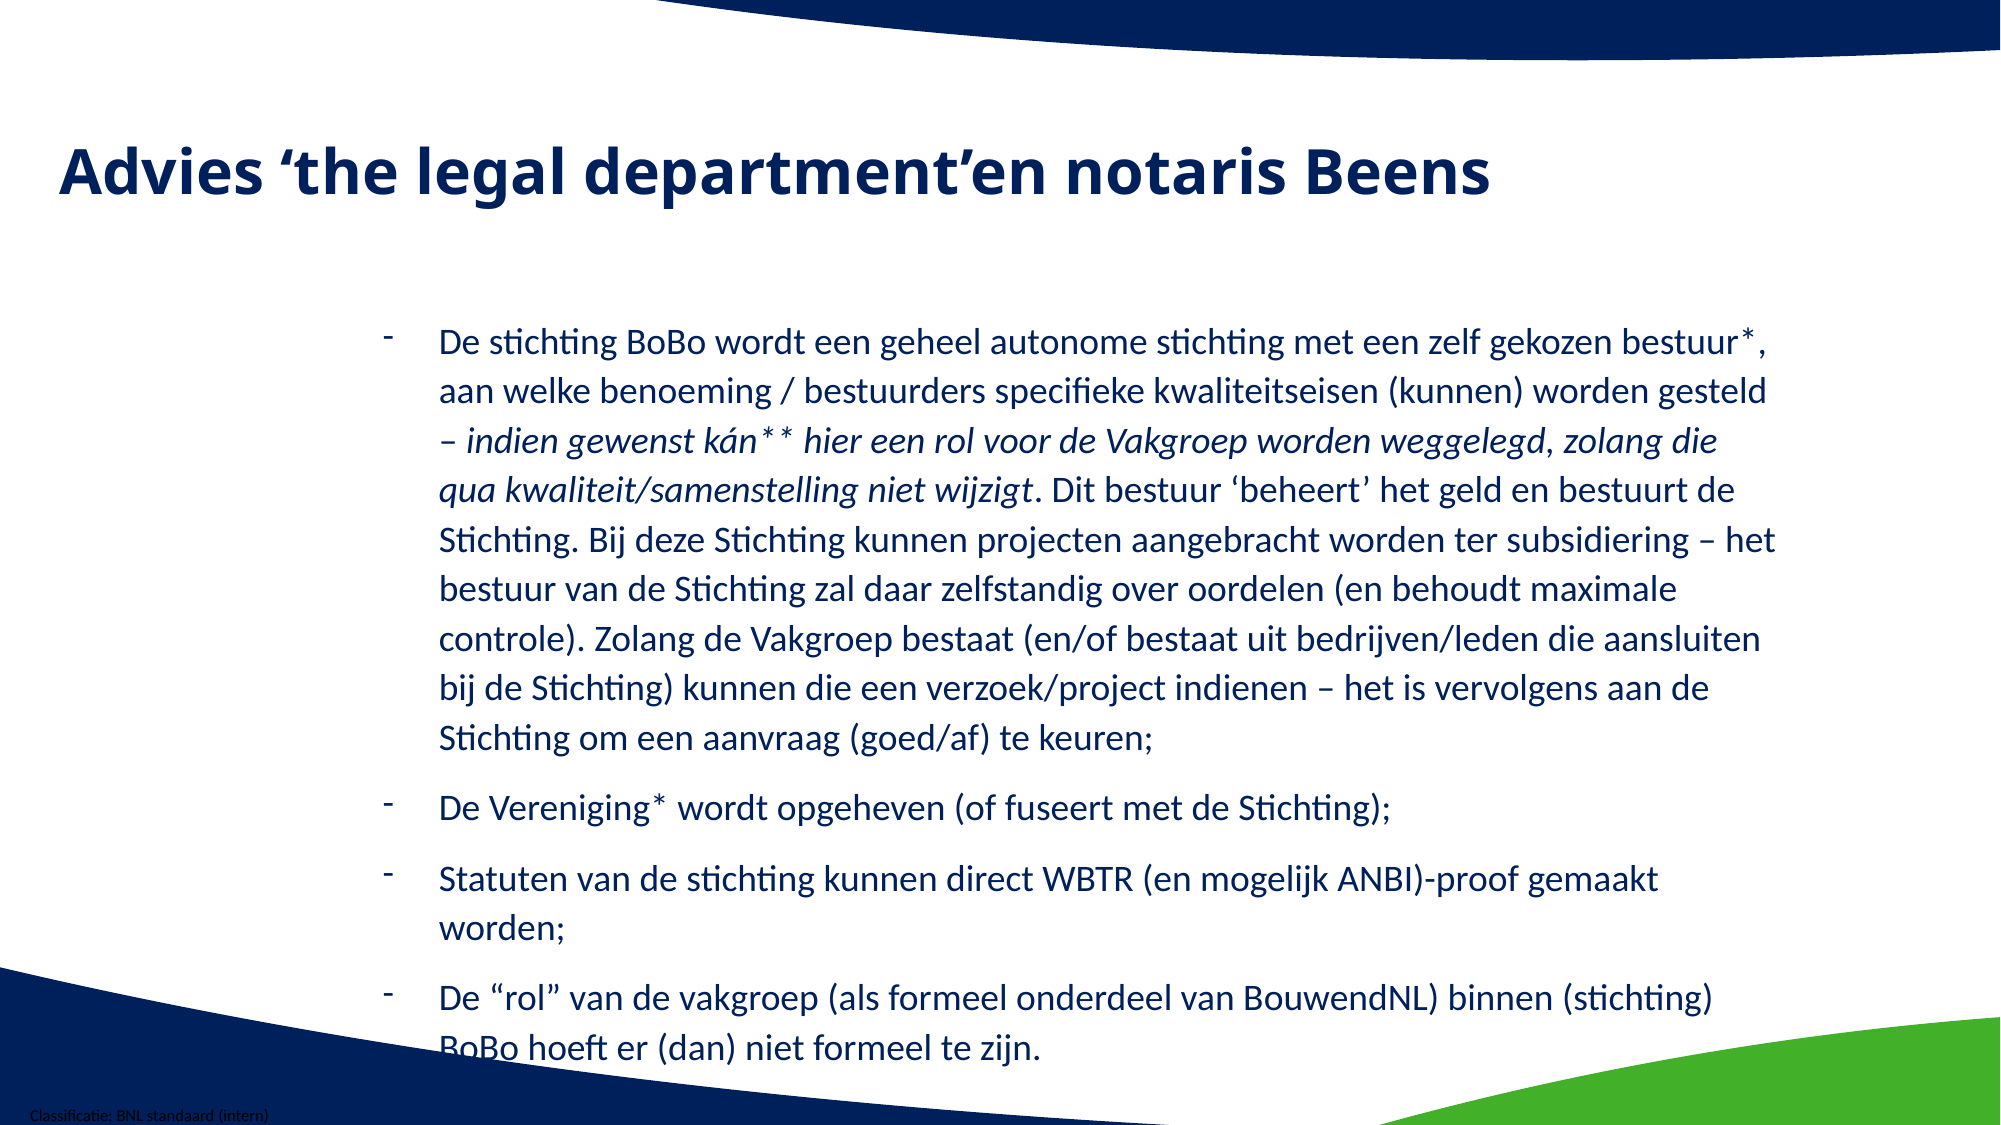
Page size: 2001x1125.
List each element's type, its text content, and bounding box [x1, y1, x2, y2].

title Advies ‘the legal department’en notaris Beens [46, 33, 1792, 221]
list De stichting BoBo wordt een geheel autonome stichting met een zelf gekozen bestuur*, aan welke benoeming / bestuurders specifieke kwaliteitseisen (kunnen) worden gesteld – indien gewenst kán** hier een rol voor de Vakgroep worden weggelegd, zolang die qua kwaliteit/samenstelling niet wijzigt. Dit bestuur ‘beheert’ het geld en bestuurt de Stichting. Bij deze Stichting kunnen projecten aangebracht worden ter subsidiering – het bestuur van de Stichting zal daar zelfstandig over oordelen (en behoudt maximale controle). Zolang de Vakgroep bestaat (en/of bestaat uit bedrijven/leden die aansluiten bij de Stichting) kunnen die een verzoek/project indienen – het is vervolgens aan de Stichting om een aanvraag (goed/af) te keuren; De Vereniging* wordt opgeheven (of fuseert met de Stichting); Statuten van de stichting kunnen direct WBTR (en mogelijk ANBI)-proof gemaakt worden; De “rol” van de vakgroep (als formeel onderdeel van BouwendNL) binnen (stichting) BoBo hoeft er (dan) niet formeel te zijn. [370, 299, 1792, 1014]
